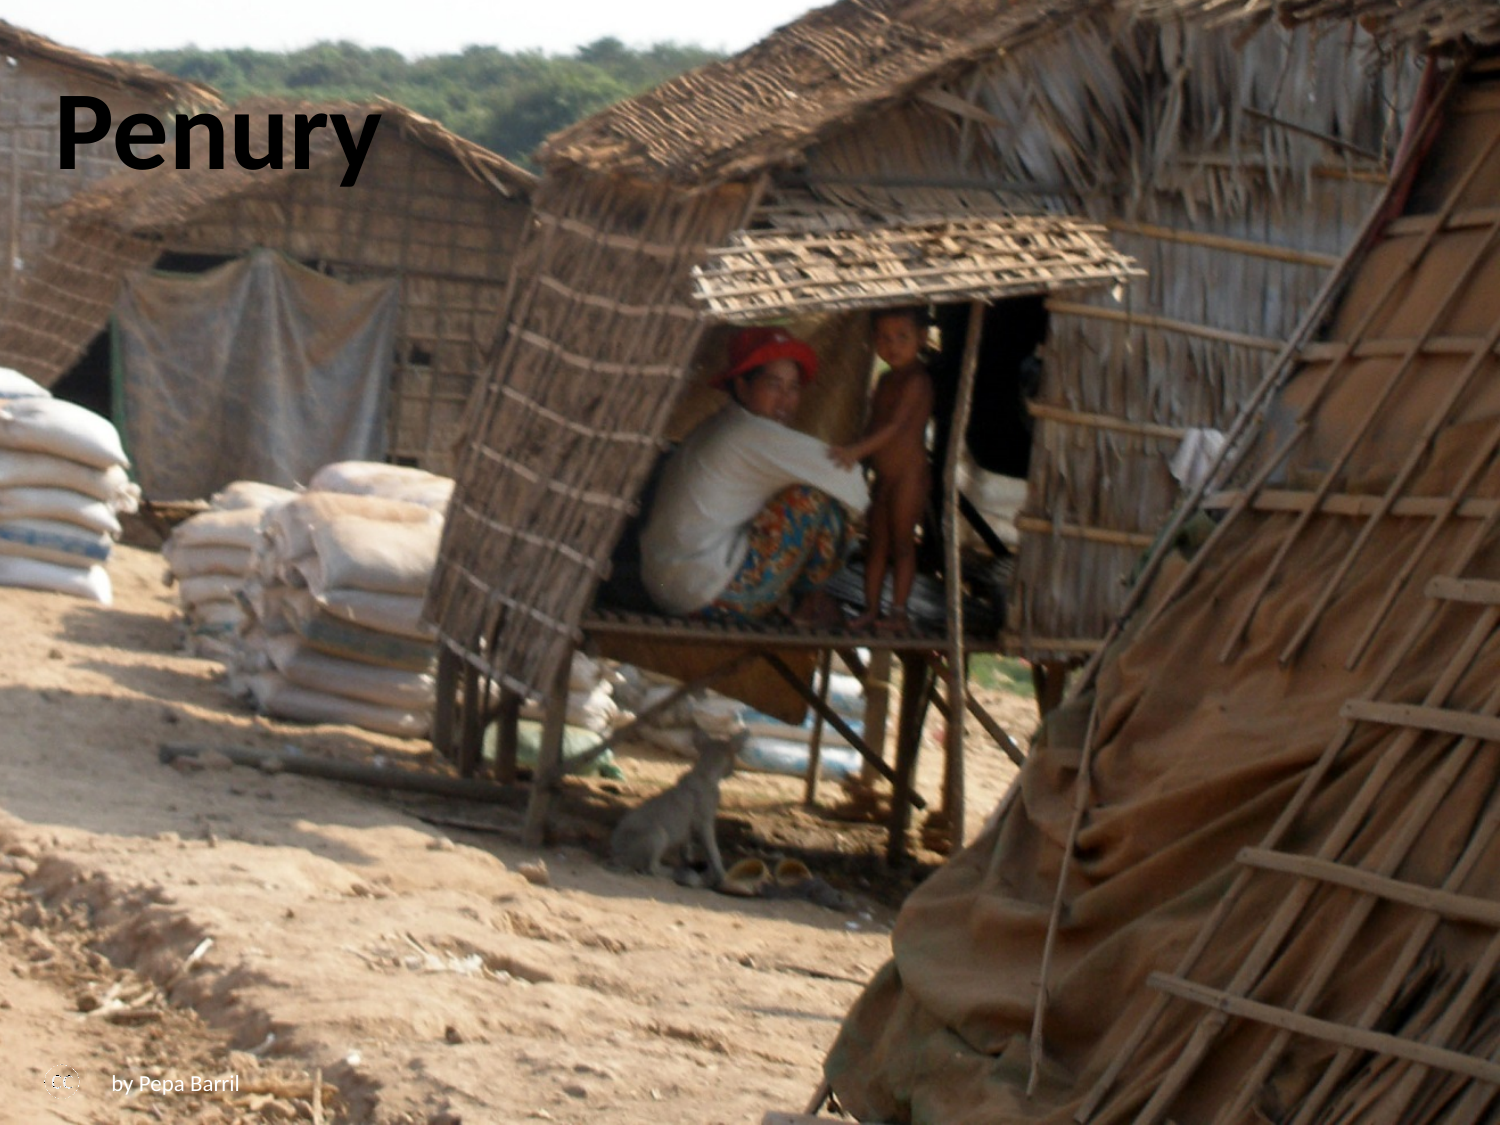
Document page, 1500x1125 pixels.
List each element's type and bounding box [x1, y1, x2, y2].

text_box [37, 1060, 275, 1108]
picture [0, 0, 1500, 1125]
